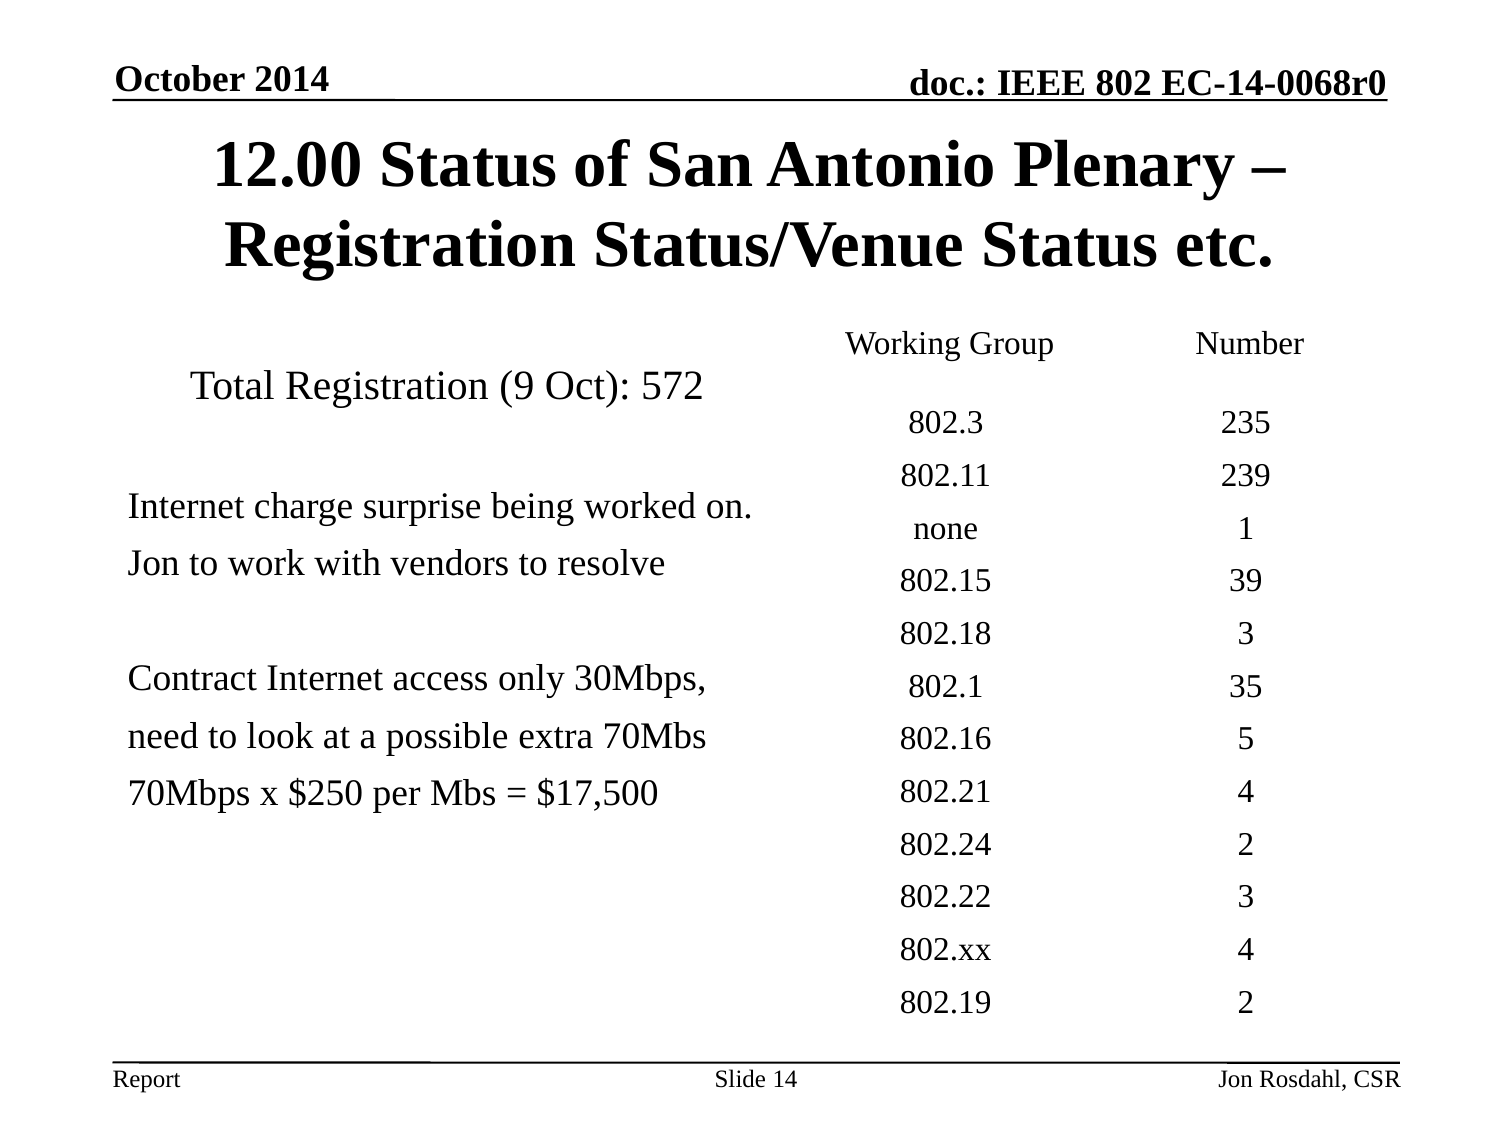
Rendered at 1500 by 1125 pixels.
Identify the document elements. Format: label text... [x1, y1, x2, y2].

title 12.00 Status of San Antonio Plenary – Registration Status/Venue Status etc. [112, 112, 1388, 288]
table_cell 802.21 [800, 773, 1100, 825]
table_header Number [1100, 325, 1400, 404]
table_cell 2 [1100, 984, 1400, 1037]
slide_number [114, 54, 423, 100]
table_cell 39 [1100, 562, 1400, 615]
table_cell 802.24 [800, 825, 1100, 878]
table_cell 5 [1100, 720, 1400, 773]
table_cell 802.16 [800, 720, 1100, 773]
table_cell 802.1 [800, 667, 1100, 720]
table_cell 239 [1100, 457, 1400, 509]
table_cell 802.22 [800, 878, 1100, 931]
table_cell 802.3 [800, 404, 1100, 457]
table_cell 235 [1100, 404, 1400, 457]
table_cell 802.11 [800, 457, 1100, 509]
table_cell 35 [1100, 667, 1400, 720]
table_cell 1 [1100, 509, 1400, 562]
table_cell 2 [1100, 825, 1400, 878]
list Internet charge surprise being worked on. Jon to work with vendors to resolve Contract Internet access only 30Mbps, need to look at a possible extra 70Mbs 70Mbps x $250 per Mbs = $17,500 [112, 415, 800, 1000]
table_cell 802.15 [800, 562, 1100, 615]
table_header Working Group [800, 325, 1100, 404]
table_cell 4 [1100, 931, 1400, 984]
table_cell none [800, 509, 1100, 562]
text_box Total Registration (9 Oct): 572 [174, 350, 738, 415]
table_cell 802.18 [800, 615, 1100, 667]
table_cell 802.19 [800, 984, 1100, 1037]
table_cell 802.xx [800, 931, 1100, 984]
text_box Jon Rosdahl, CSR [902, 1062, 1402, 1092]
table_cell 4 [1100, 773, 1400, 825]
table_cell 3 [1100, 615, 1400, 667]
table_cell 3 [1100, 878, 1400, 931]
slide_number Slide 14 [712, 1061, 800, 1123]
